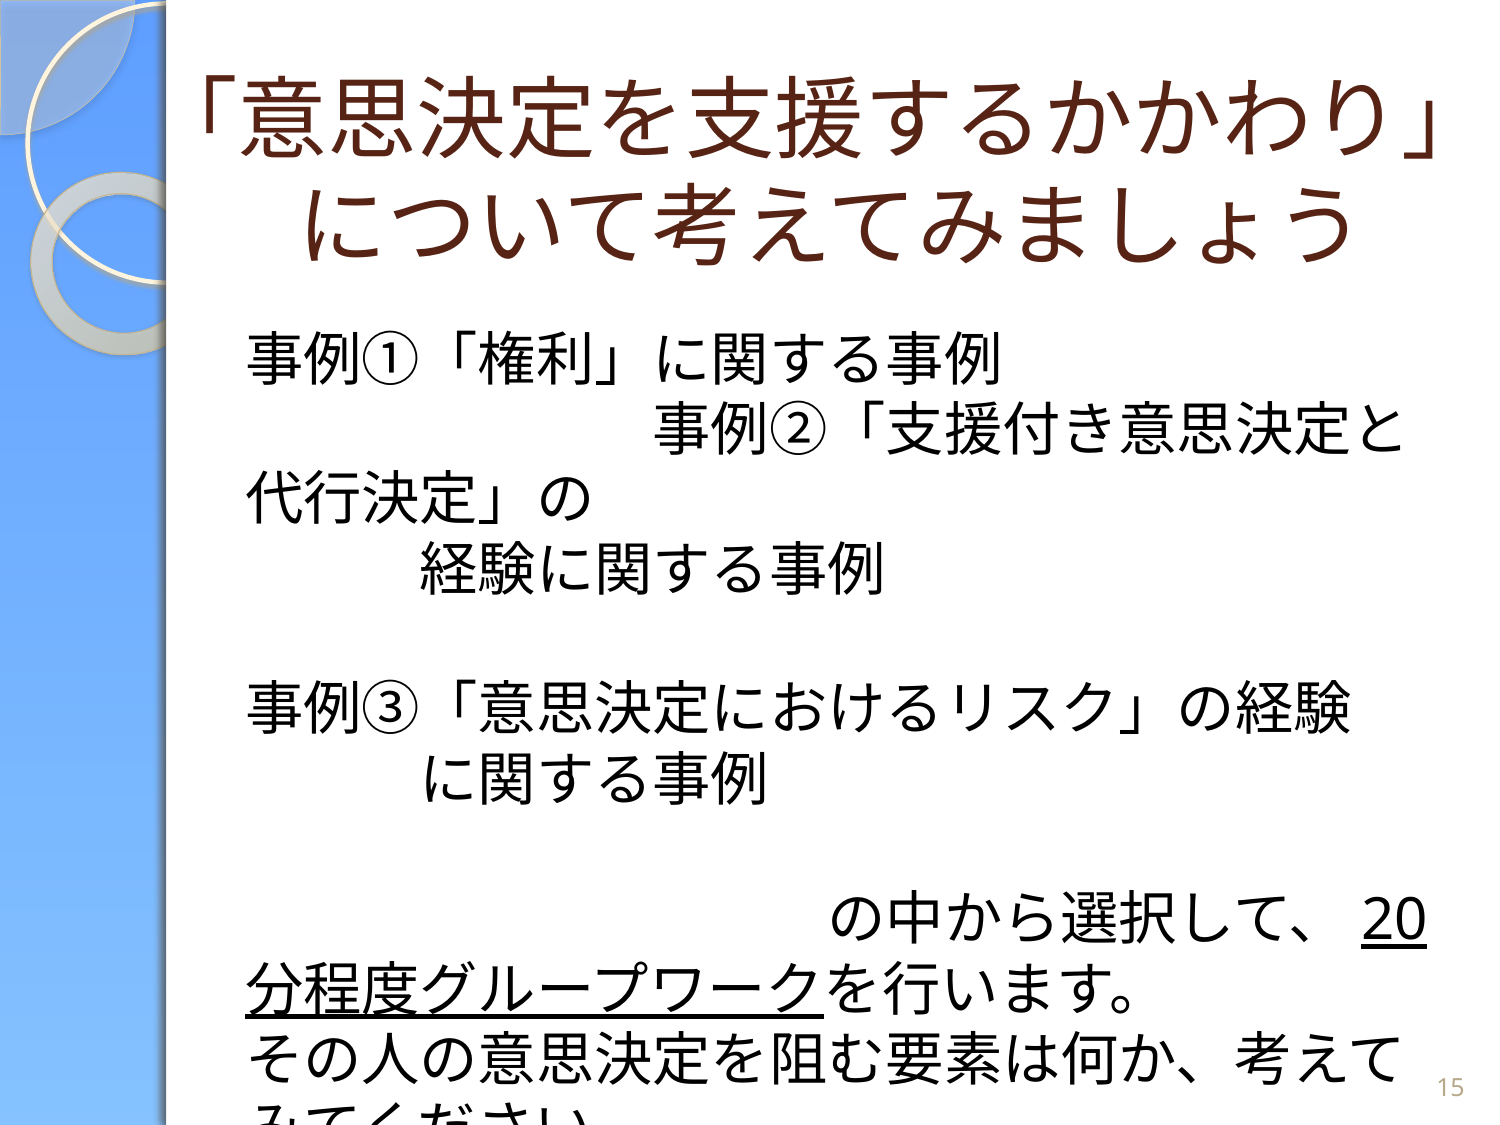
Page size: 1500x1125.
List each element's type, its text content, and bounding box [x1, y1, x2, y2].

text_box 事例①「権利」に関する事例 事例②「支援付き意思決定と代行決定」の 経験に関する事例 事例③「意思決定におけるリスク」の経験 に関する事例 の中から選択して、20分程度グループワークを行います。 その人の意思決定を阻む要素は何か、考えてみてください。 [230, 314, 1459, 1125]
text_box 「意思決定を支援するかかわり」 について考えてみましょう [133, 54, 1500, 243]
slide_number 15 [1413, 1034, 1488, 1113]
